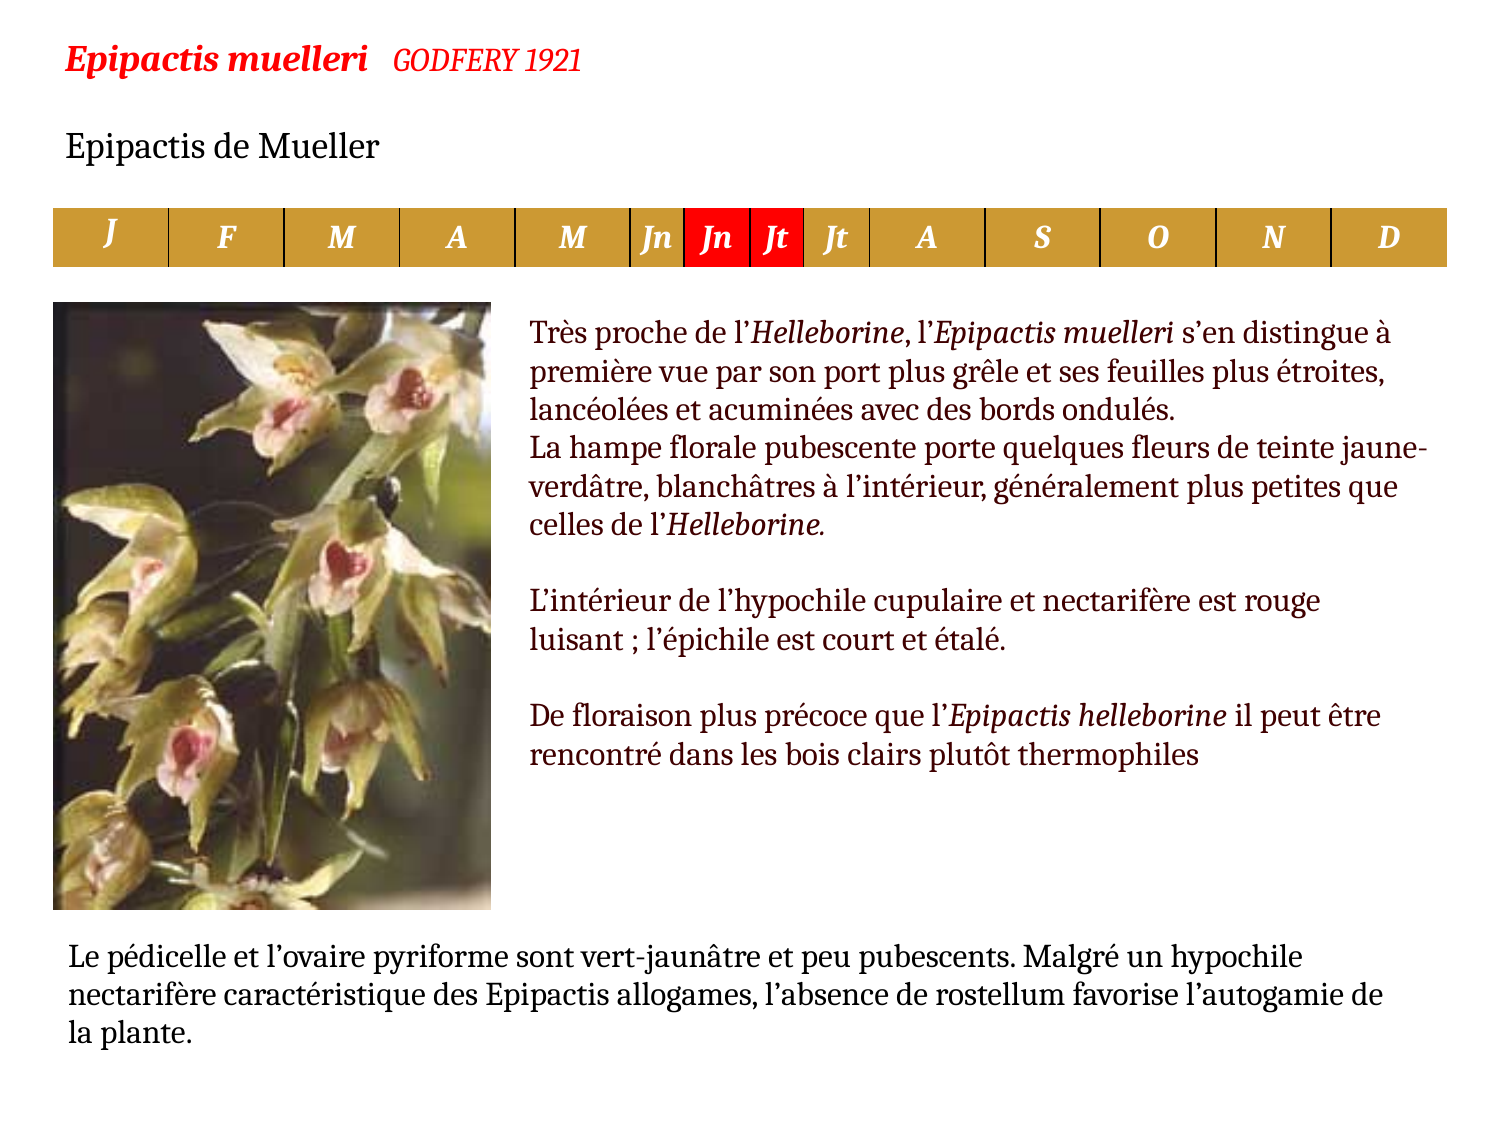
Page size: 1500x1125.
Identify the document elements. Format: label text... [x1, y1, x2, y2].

table_header F [169, 208, 283, 267]
table_header Jt [804, 208, 869, 267]
table_header J [53, 208, 168, 267]
picture [52, 302, 491, 911]
table_header Le pédicelle et l’ovaire pyriforme sont vert-jaunâtre et peu pubescents. Malgré un hypochile nectarifère caractéristique des Epipactis allogames, l’absence de rostellum favorise l’autogamie de la plante. [53, 930, 1403, 1098]
table_header Jt [751, 208, 803, 267]
table_header Très proche de l’Helleborine, l’Epipactis muelleri s’en distingue à première vue par son port plus grêle et ses feuilles plus étroites, lancéolées et acuminées avec des bords ondulés. La hampe florale pubescente porte quelques fleurs de teinte jaune-verdâtre, blanchâtres à l’intérieur, généralement plus petites que celles de l’Helleborine. L’intérieur de l’hypochile cupulaire et nectarifère est rouge luisant ; l’épichile est court et étalé. De floraison plus précoce que l’Epipactis helleborine il peut être rencontré dans les bois clairs plutôt thermophiles [515, 299, 1446, 824]
table_header A [870, 208, 984, 267]
table_header D [1332, 208, 1447, 267]
table_header Epipactis muelleri GODFERY 1921 Epipactis de Mueller [65, 0, 1002, 168]
table_header [54, 299, 513, 824]
table_header S [986, 208, 1099, 267]
table_header Jn [685, 208, 749, 267]
table_header A [400, 208, 514, 267]
table_header Jn [631, 208, 683, 267]
table_header M [516, 208, 629, 267]
table_header M [285, 208, 399, 267]
table_header N [1217, 208, 1330, 267]
table_header O [1101, 208, 1215, 267]
